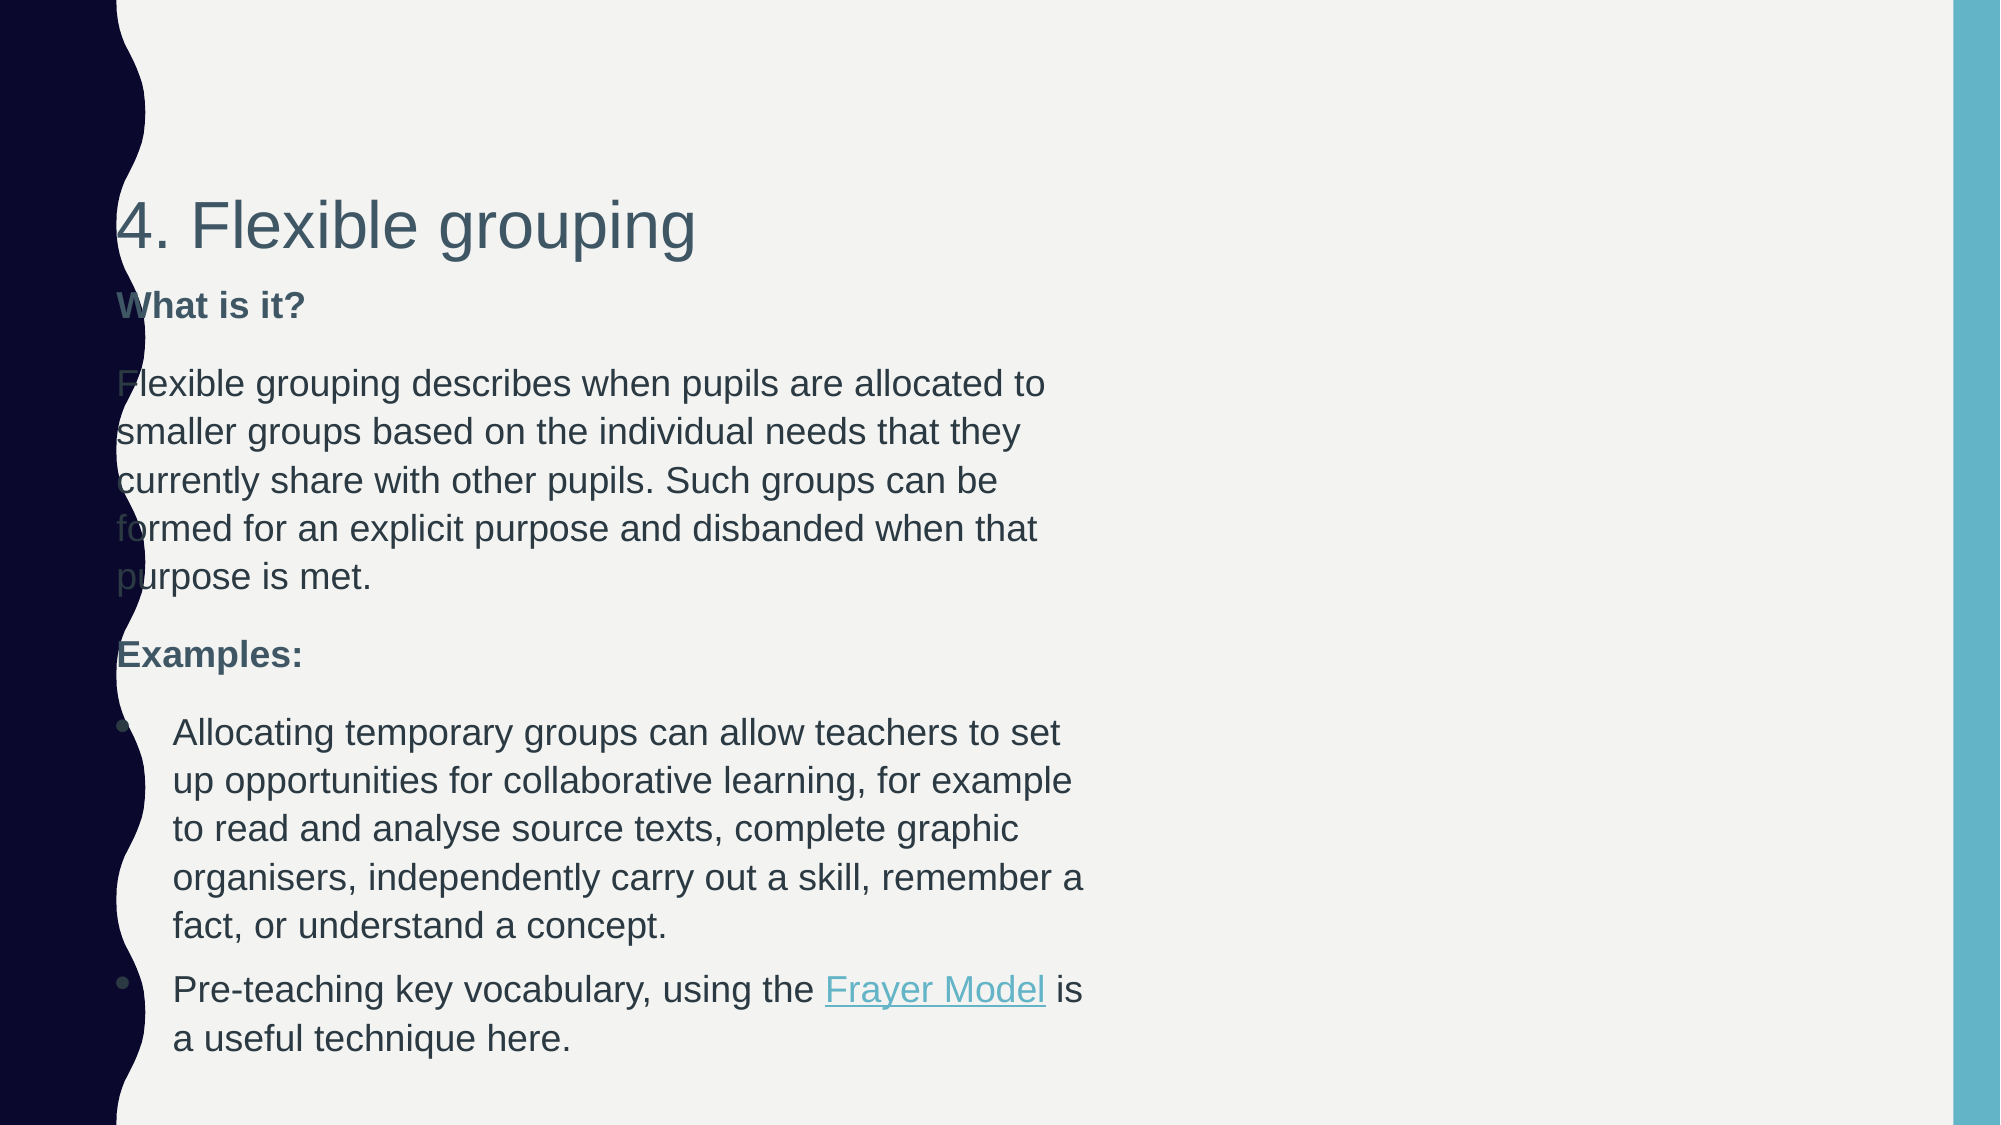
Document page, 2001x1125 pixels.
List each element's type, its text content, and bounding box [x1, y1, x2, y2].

text_box 4. Flexible grouping What is it? Flexible grouping describes when pupils are allocated to smaller groups based on the individual needs that they currently share with other pupils. Such groups can be formed for an explicit purpose and disbanded when that purpose is met. Examples: Allocating temporary groups can allow teachers to set up opportunities for collaborative learning, for example to read and analyse source texts, complete graphic organisers, independently carry out a skill, remember a fact, or understand a concept. Pre-teaching key vocabulary, using the Frayer Model is a useful technique here. [101, 168, 1102, 1066]
